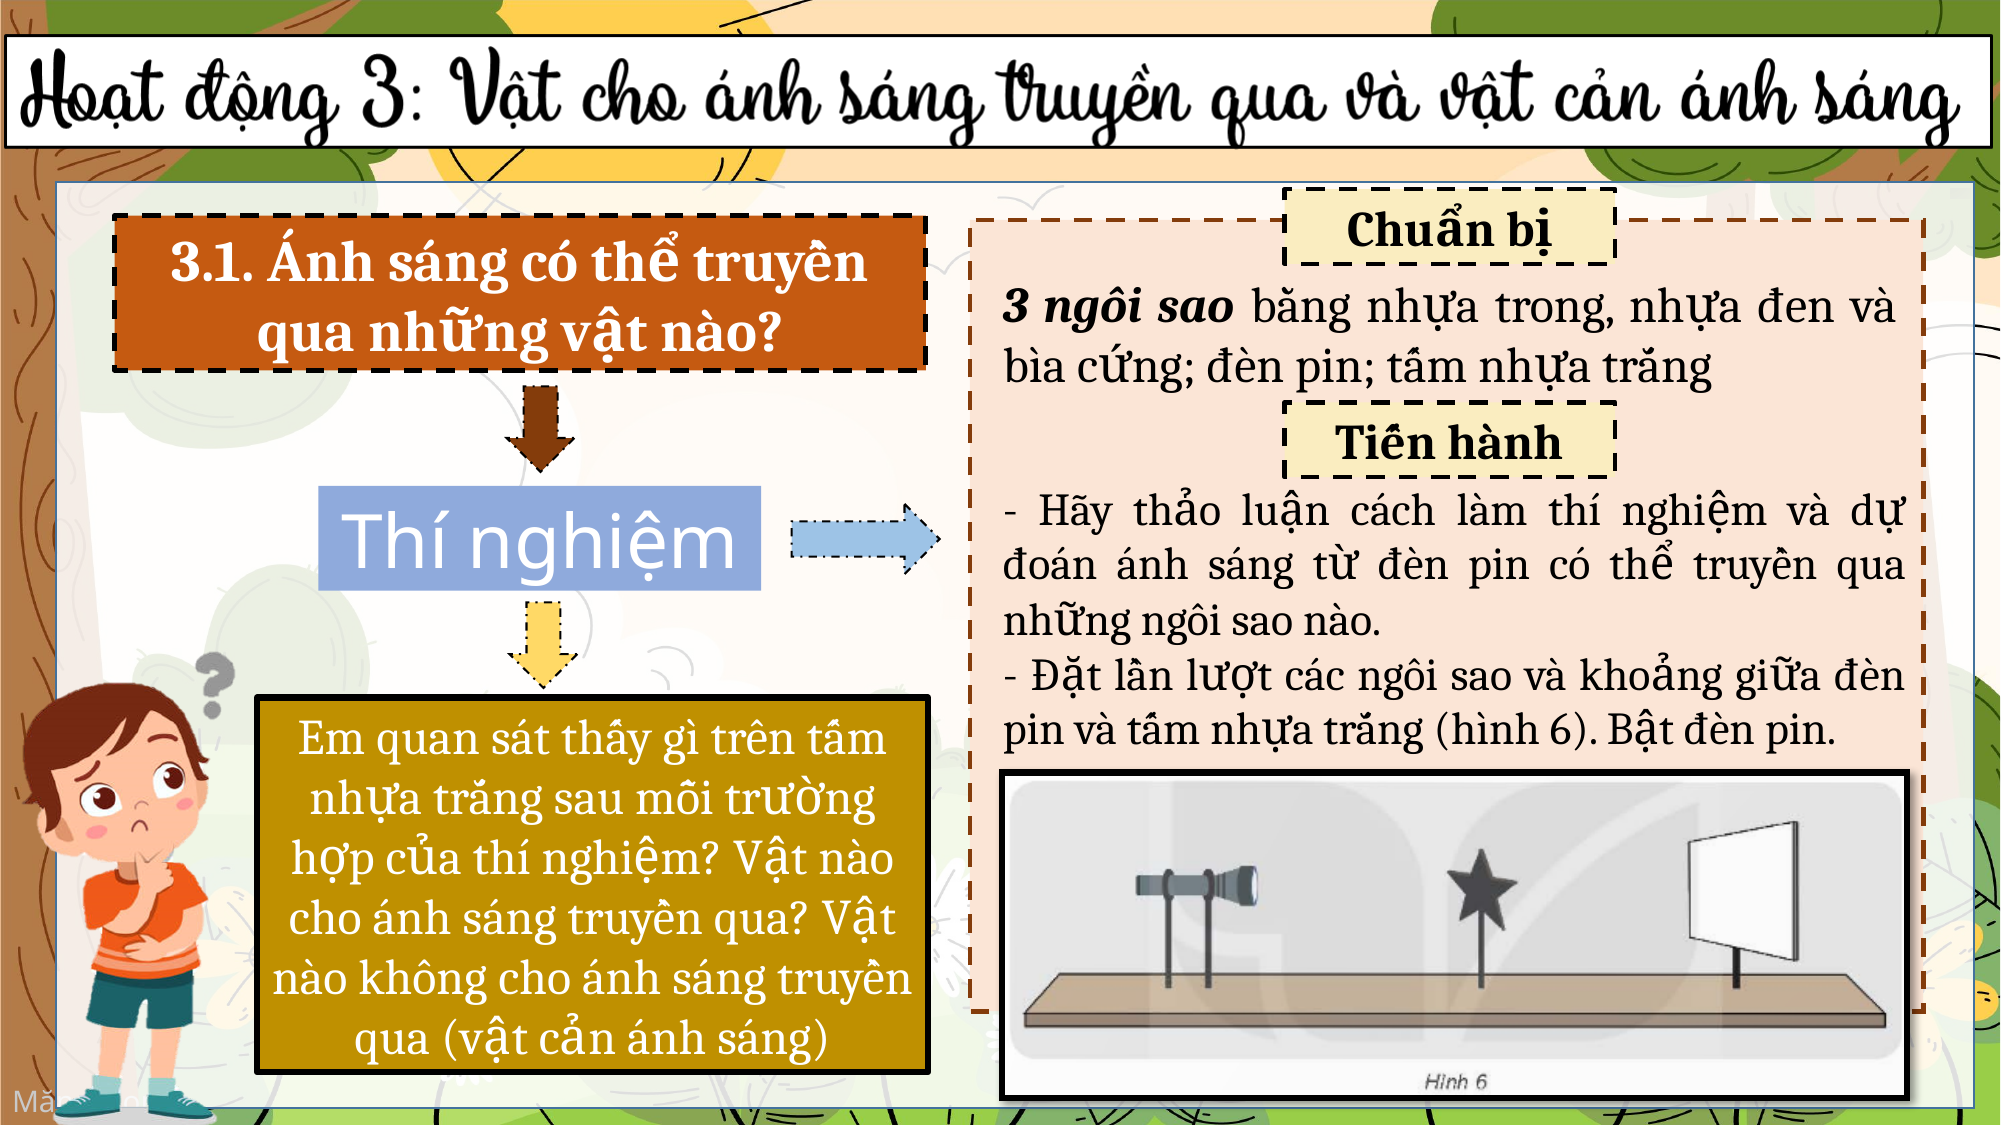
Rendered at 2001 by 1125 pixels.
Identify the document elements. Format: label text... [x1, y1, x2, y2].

text_box Tiến hành [1284, 402, 1616, 471]
text_box - Hãy thảo luận cách làm thí nghiệm và dự đoán ánh sáng từ đèn pin có thể truyền qua những ngôi sao nào. - Đặt lần lượt các ngôi sao và khoảng giữa đèn pin và tấm nhựa trắng (hình 6). Bật đèn pin. [988, 471, 1921, 762]
text_box [506, 601, 579, 690]
text_box Chuẩn bị [1284, 189, 1616, 264]
text_box [790, 503, 942, 575]
text_box [55, 187, 1975, 1109]
text_box 3 ngôi sao bằng nhựa trong, nhựa đen và bìa cứng; đèn pin; tấm nhựa trắng [988, 264, 1912, 400]
text_box [969, 219, 1924, 1012]
text_box Em quan sát thấy gì trên tấm nhựa trắng sau mỗi trường hợp của thí nghiệm? Vật nào cho ánh sáng truyền qua? Vật nào không cho ánh sáng truyền qua (vật cản ánh sáng) [385, 697, 928, 1073]
text_box 3.1. Ánh sáng có thể truyền qua những vật nào? [114, 215, 926, 371]
picture [0, 0, 2001, 1125]
text_box Thí nghiệm [318, 485, 762, 591]
text_box [504, 385, 576, 474]
